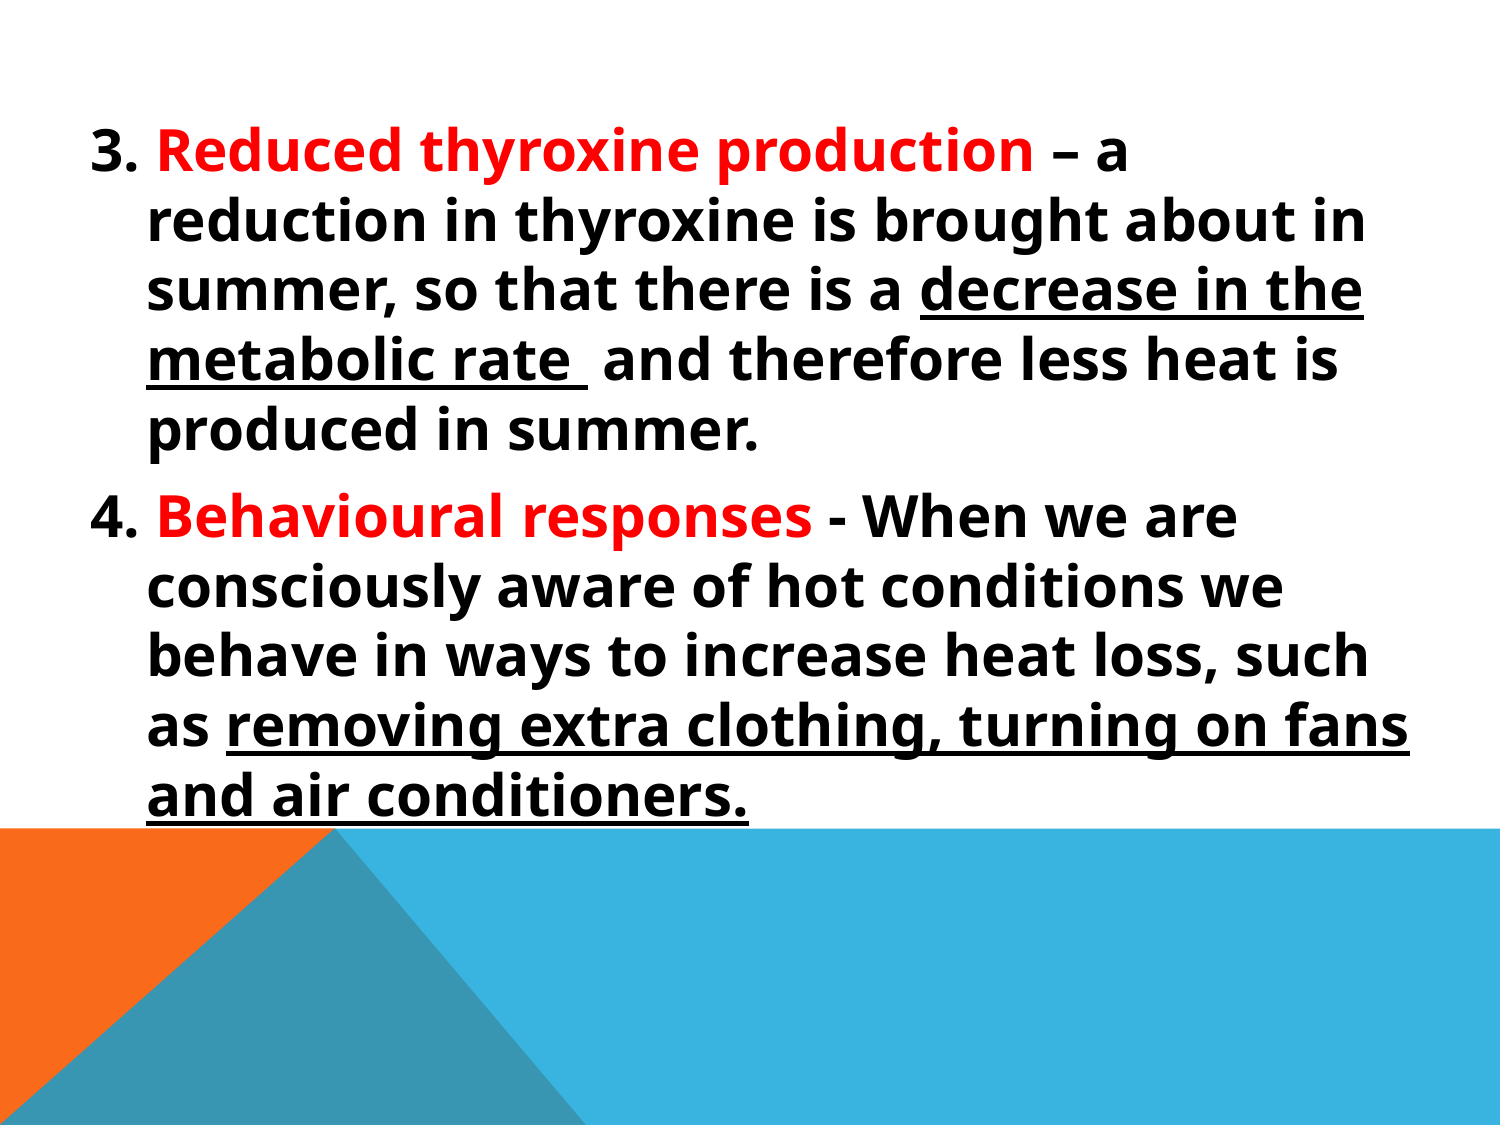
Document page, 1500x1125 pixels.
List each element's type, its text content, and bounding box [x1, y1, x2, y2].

list 3. Reduced thyroxine production – a reduction in thyroxine is brought about in summer, so that there is a decrease in the metabolic rate and therefore less heat is produced in summer. 4. Behavioural responses - When we are consciously aware of hot conditions we behave in ways to increase heat loss, such as removing extra clothing, turning on fans and air conditioners. [75, 105, 1425, 1005]
